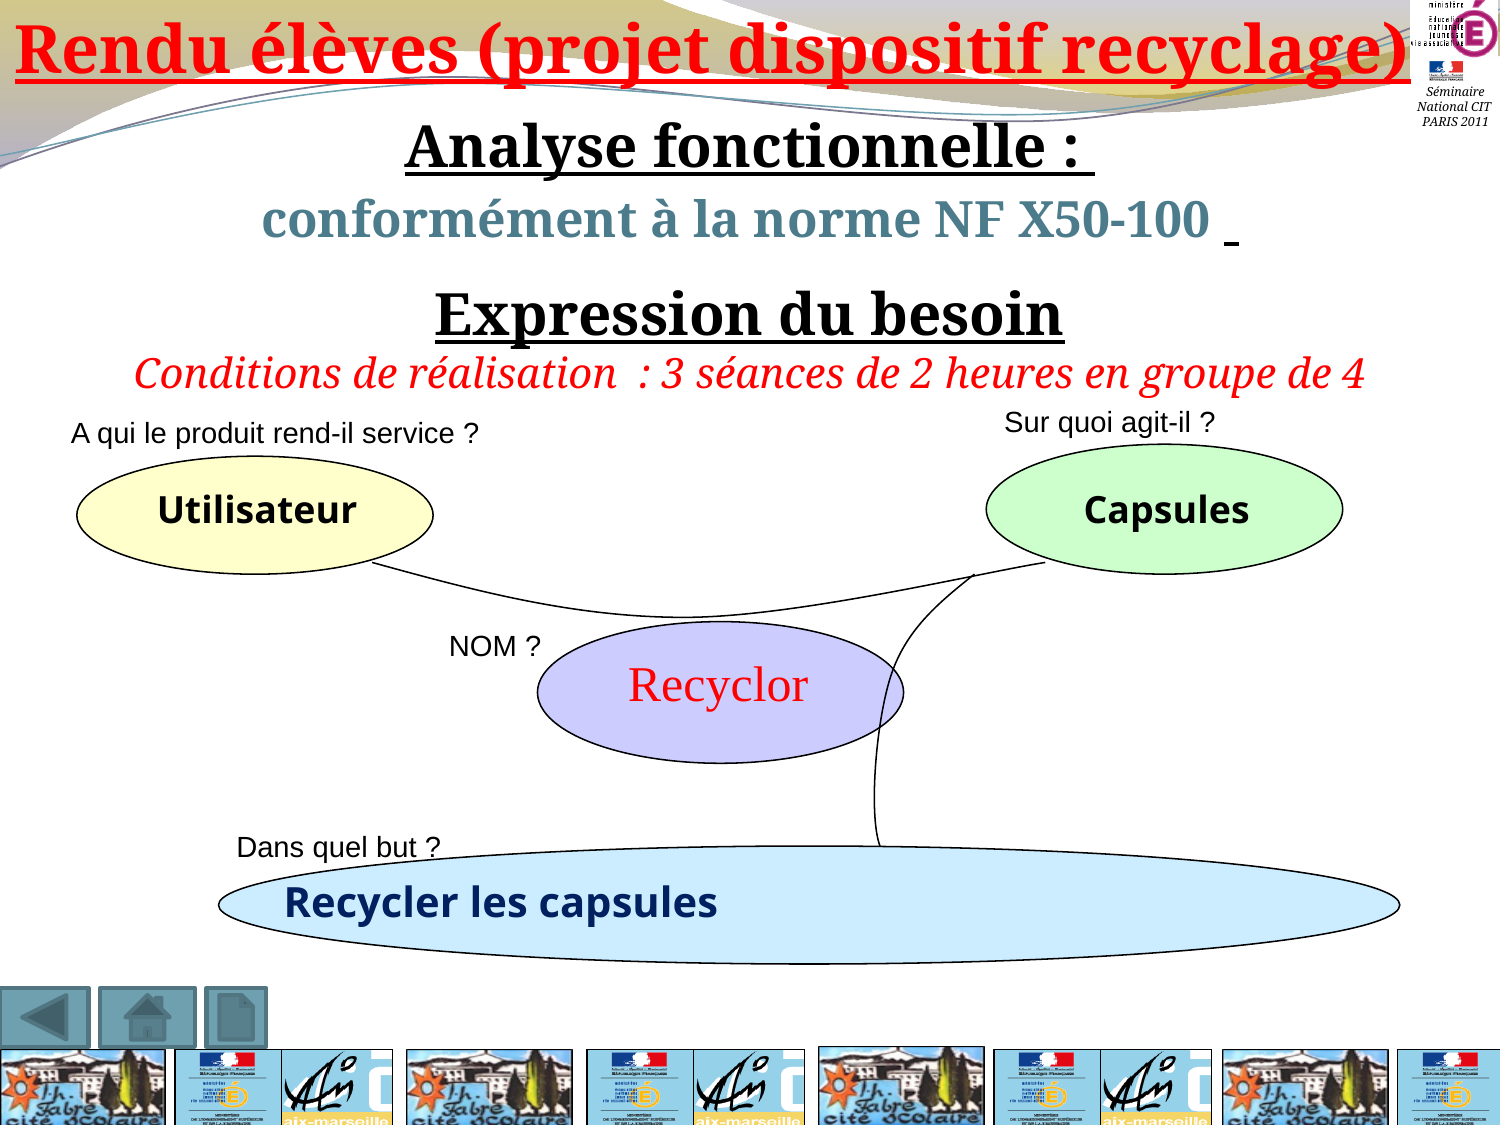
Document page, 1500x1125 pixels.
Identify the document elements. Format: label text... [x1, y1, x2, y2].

text_box [1336, 491, 1343, 527]
text_box [874, 574, 975, 847]
text_box Capsules [998, 479, 1336, 551]
text_box NOM ? [442, 621, 781, 689]
text_box [98, 986, 197, 1045]
text_box [1006, 444, 1323, 479]
text_box [1028, 551, 1301, 575]
text_box [113, 551, 397, 575]
text_box [0, 986, 91, 1046]
text_box Utilisateur [88, 479, 426, 551]
text_box Analyse fonctionnelle : conformément à la norme NF X50-100 Expression du besoin Conditions de réalisation : 3 séances de 2 heures en groupe de 4 [0, 101, 1500, 404]
text_box [986, 485, 998, 533]
text_box Dans quel but ? [230, 822, 568, 890]
text_box [341, 846, 1277, 869]
text_box [372, 562, 1046, 618]
text_box [621, 752, 820, 764]
text_box A qui le produit rend-il service ? [64, 408, 533, 477]
text_box [864, 648, 893, 737]
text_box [0, 1046, 1500, 1125]
text_box [1319, 875, 1400, 935]
table_cell Capsules Nespresso Utilisateur [1392, 0, 1399, 95]
text_box [204, 986, 268, 1045]
text_box [114, 456, 396, 479]
text_box [781, 625, 857, 645]
text_box Recycler les capsules [277, 869, 1319, 1045]
text_box Sur quoi agit-il ? [998, 404, 1336, 465]
text_box Rendu élèves (projet dispositif recyclage) [0, 0, 1397, 95]
text_box [537, 689, 572, 734]
text_box Recyclor [572, 645, 864, 752]
text_box [426, 498, 434, 532]
text_box [76, 494, 88, 536]
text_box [1399, 0, 1500, 89]
text_box [218, 879, 277, 931]
